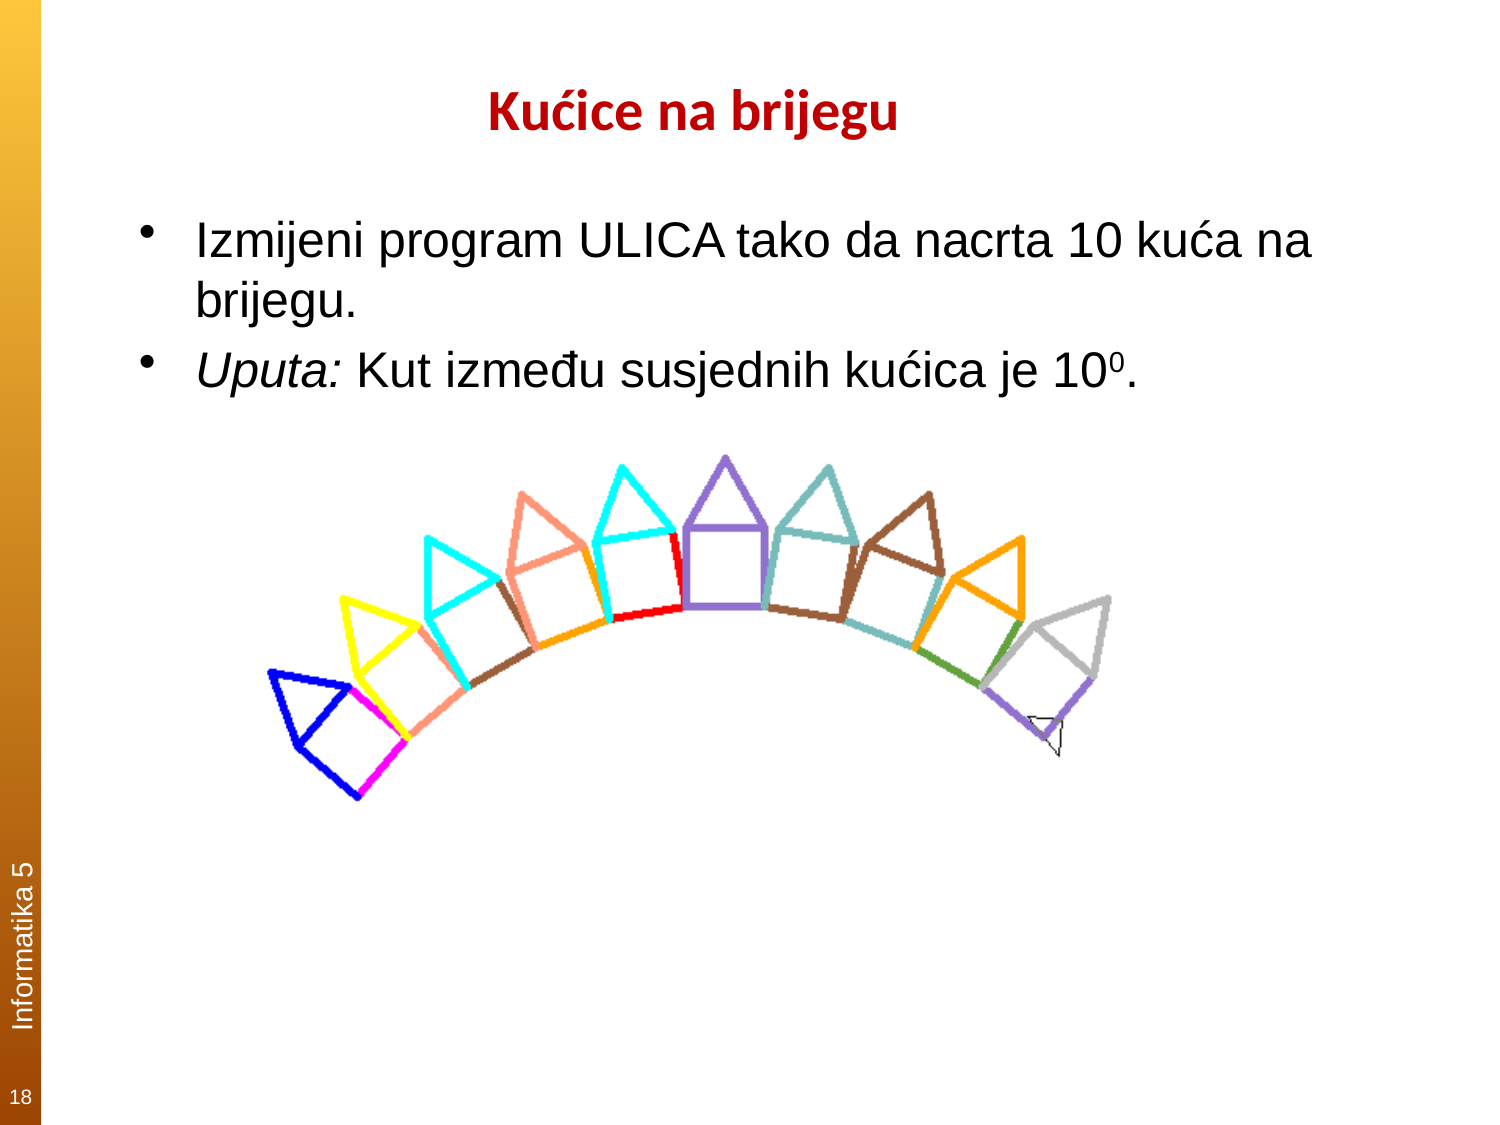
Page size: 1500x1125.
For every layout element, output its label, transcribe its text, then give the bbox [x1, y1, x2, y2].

text_box Kućice na brijegu [474, 64, 1030, 150]
picture [194, 444, 1152, 817]
list Izmijeni program ULICA tako da nacrta 10 kuća na brijegu. Uputa: Kut između susjednih kućica je 100. [123, 200, 1474, 943]
